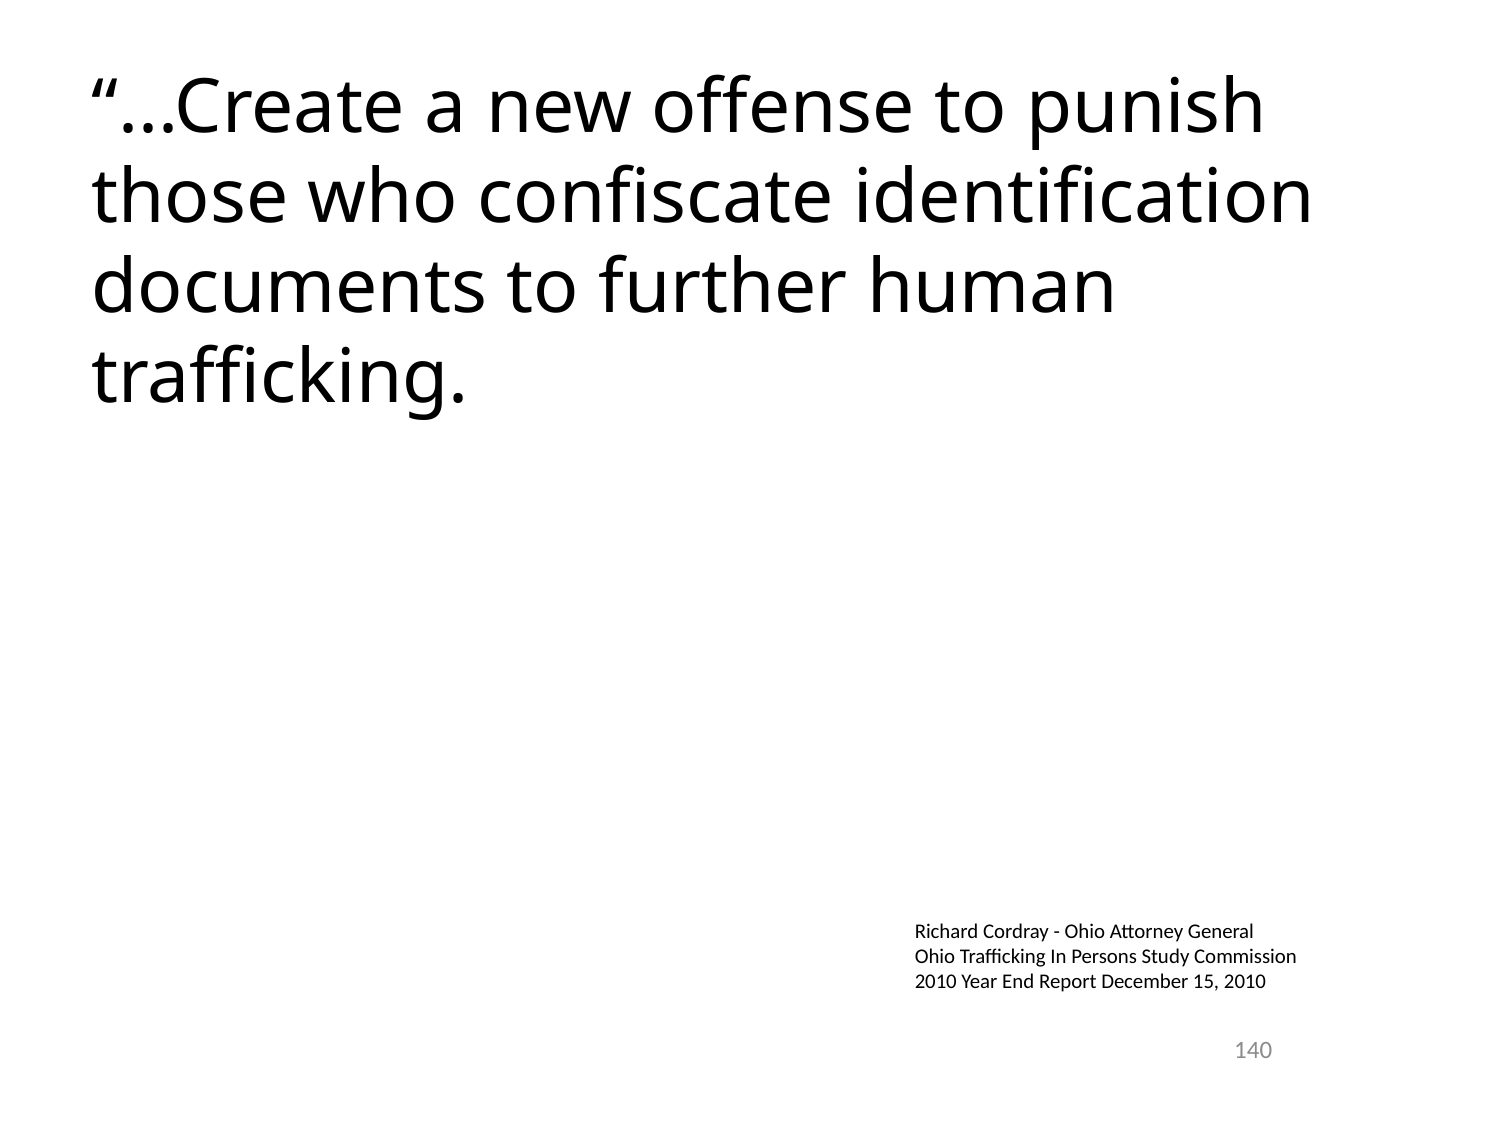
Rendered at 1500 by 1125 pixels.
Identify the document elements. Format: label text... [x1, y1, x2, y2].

text_box Richard Cordray - Ohio Attorney General Ohio Trafficking In Persons Study Commission 2010 Year End Report December 15, 2010 [900, 910, 1388, 1001]
slide_number 140 [937, 1009, 1288, 1088]
text_box “...Create a new offense to punish those who confiscate identification documents to further human trafficking. [76, 49, 1465, 425]
